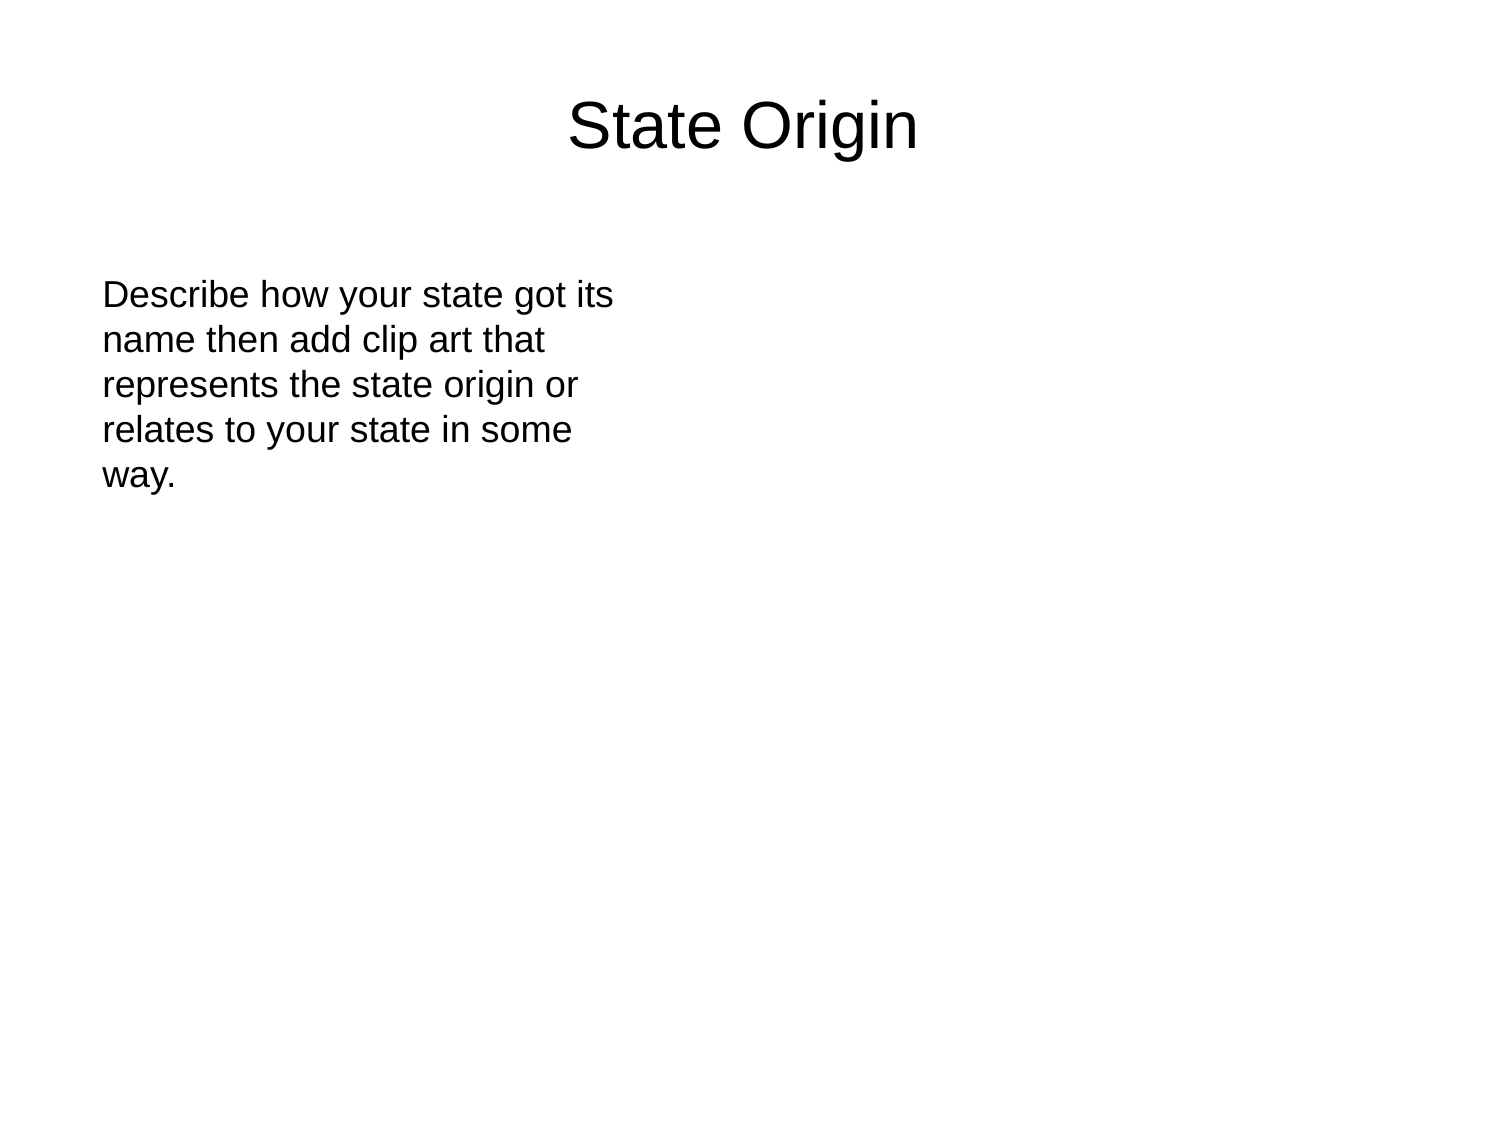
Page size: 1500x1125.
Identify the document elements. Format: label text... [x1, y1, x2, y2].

text_box State Origin [74, 74, 1413, 170]
text_box Describe how your state got its name then add clip art that represents the state origin or relates to your state in some way. [87, 262, 638, 503]
